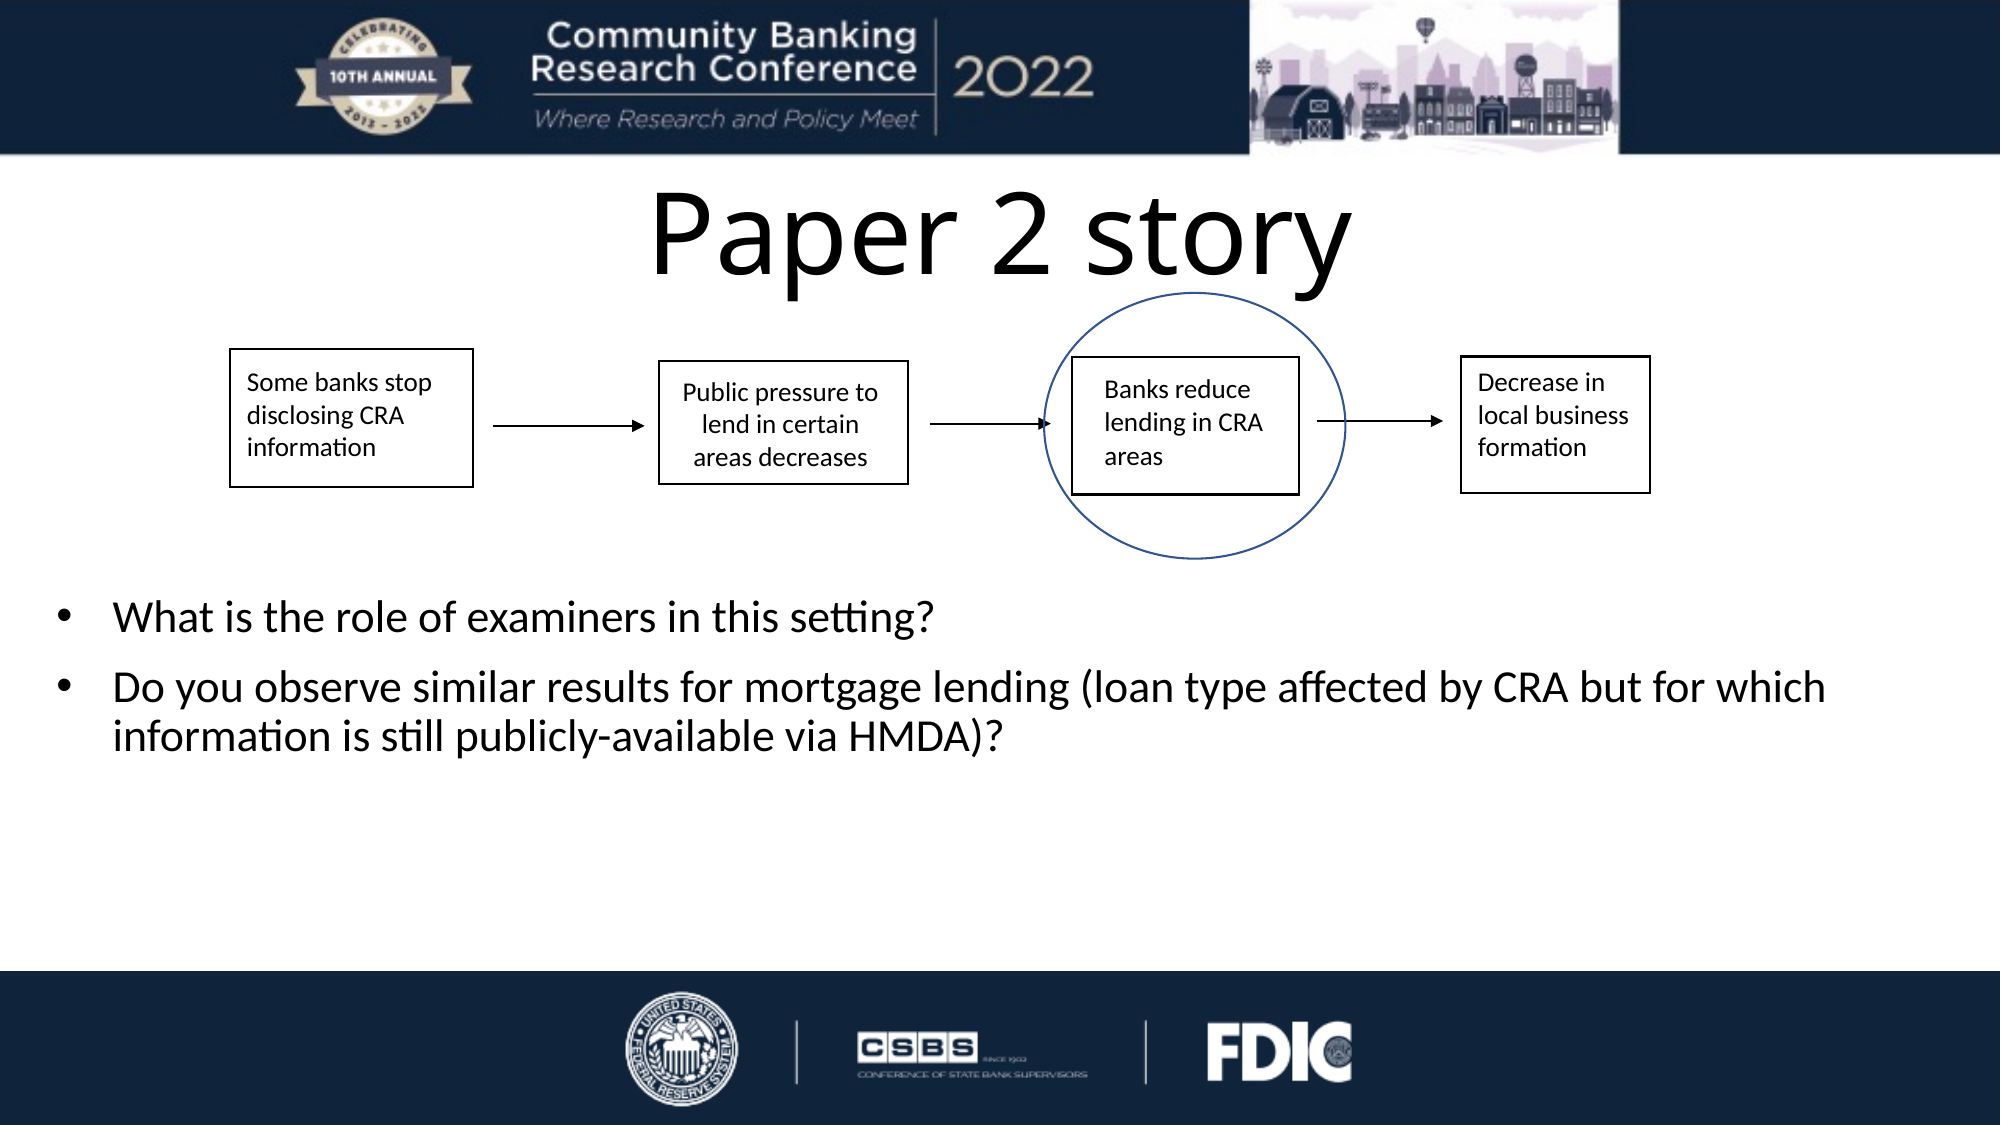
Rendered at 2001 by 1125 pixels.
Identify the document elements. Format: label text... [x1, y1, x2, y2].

text_box [1043, 291, 1347, 560]
text_box [1460, 355, 1651, 494]
title Paper 2 story [51, 168, 1949, 307]
text_box Some banks stop disclosing CRA information [232, 357, 459, 470]
text_box [229, 348, 474, 488]
text_box Decrease in local business formation [1463, 357, 1668, 470]
text_box [658, 360, 909, 485]
picture [0, 971, 2000, 1125]
picture [0, 0, 2000, 161]
text_box What is the role of examiners in this setting? Do you observe similar results for mortgage lending (loan type affected by CRA but for which information is still publicly-available via HMDA)? [41, 585, 1940, 955]
